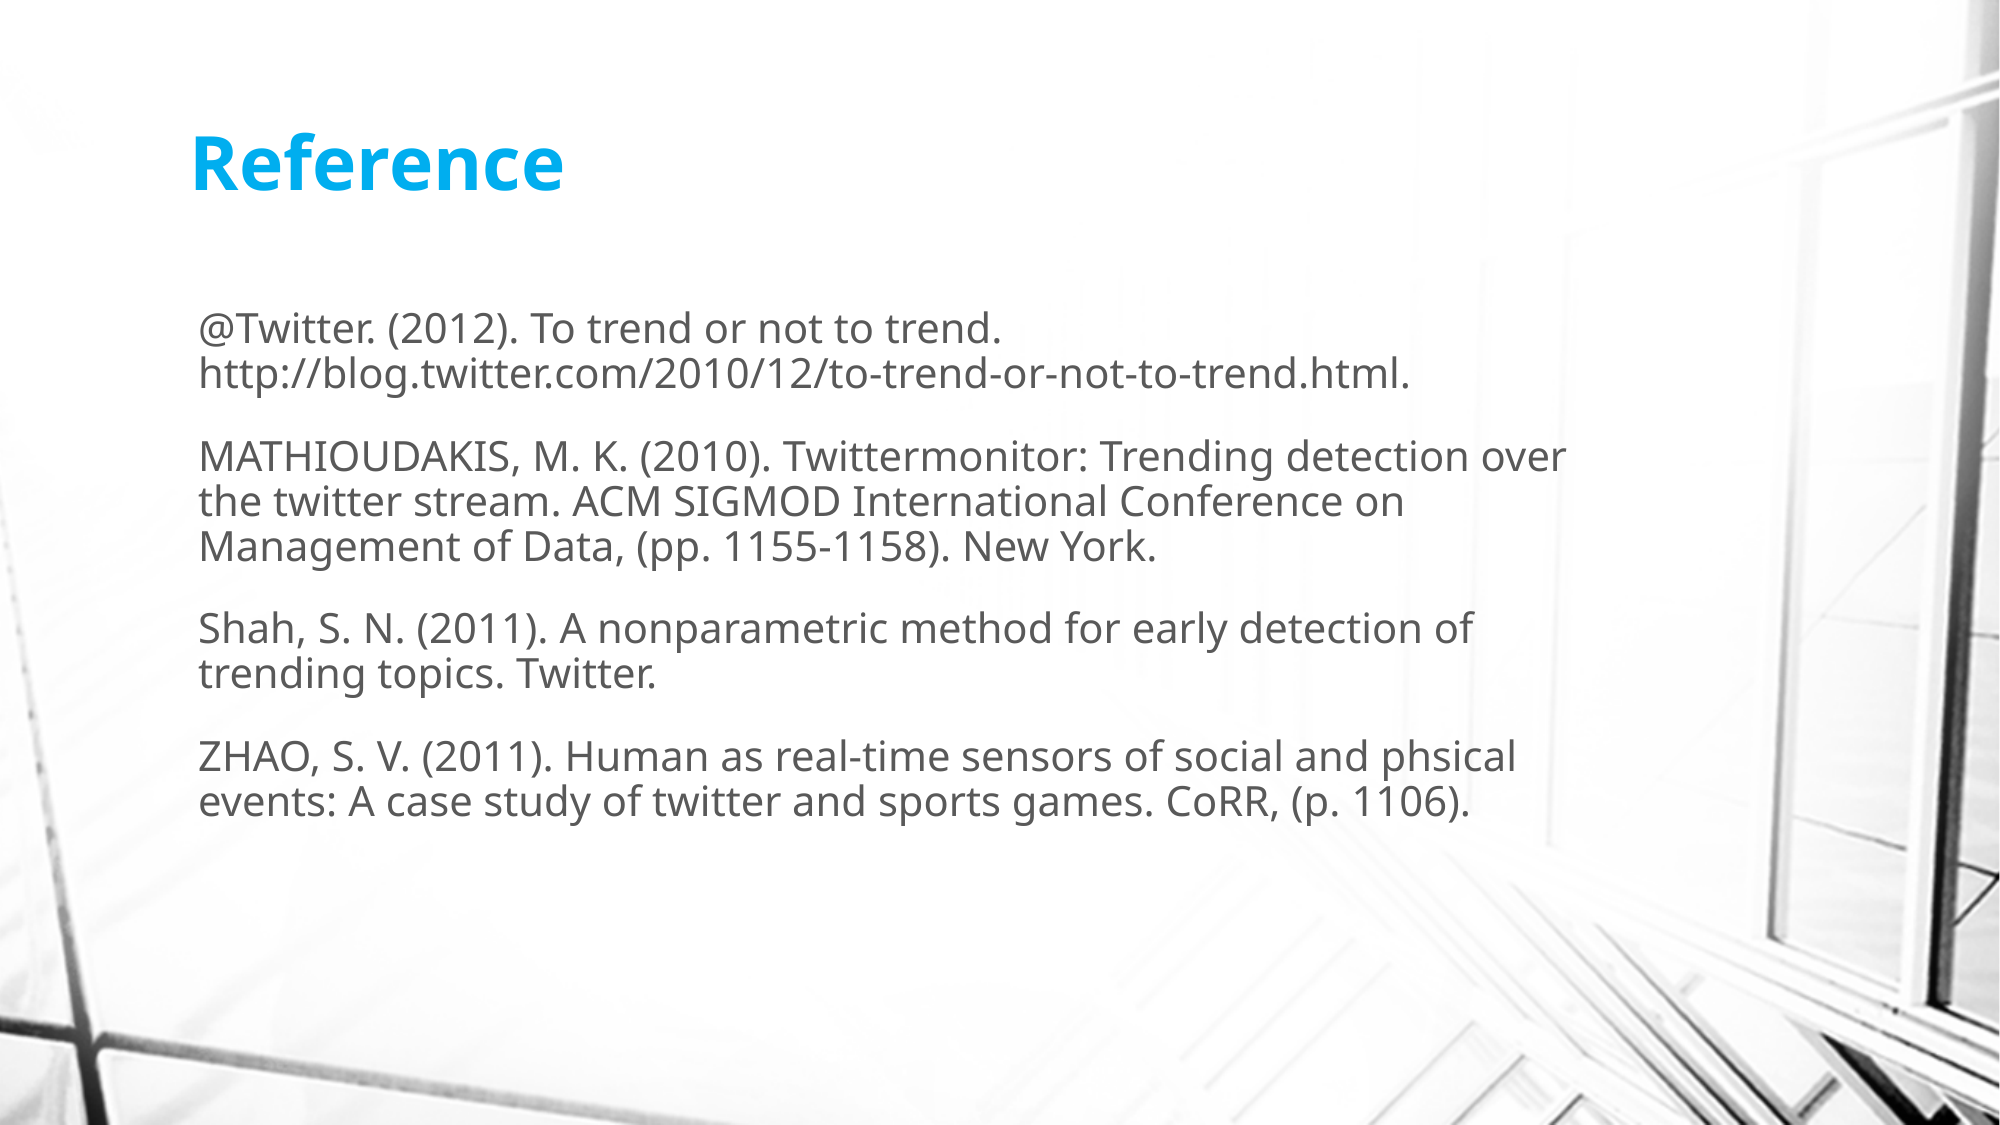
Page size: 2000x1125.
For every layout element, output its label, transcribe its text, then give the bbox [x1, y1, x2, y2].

title Reference [174, 37, 1600, 213]
picture [0, 0, 2000, 1125]
list @Twitter. (2012). To trend or not to trend. http://blog.twitter.com/2010/12/to-trend-or-not-to-trend.html. MATHIOUDAKIS, M. K. (2010). Twittermonitor: Trending detection over the twitter stream. ACM SIGMOD International Conference on Management of Data, (pp. 1155-1158). New York. Shah, S. N. (2011). A nonparametric method for early detection of trending topics. Twitter. ZHAO, S. V. (2011). Human as real-time sensors of social and phsical events: A case study of twitter and sports games. CoRR, (p. 1106). [175, 299, 1601, 988]
